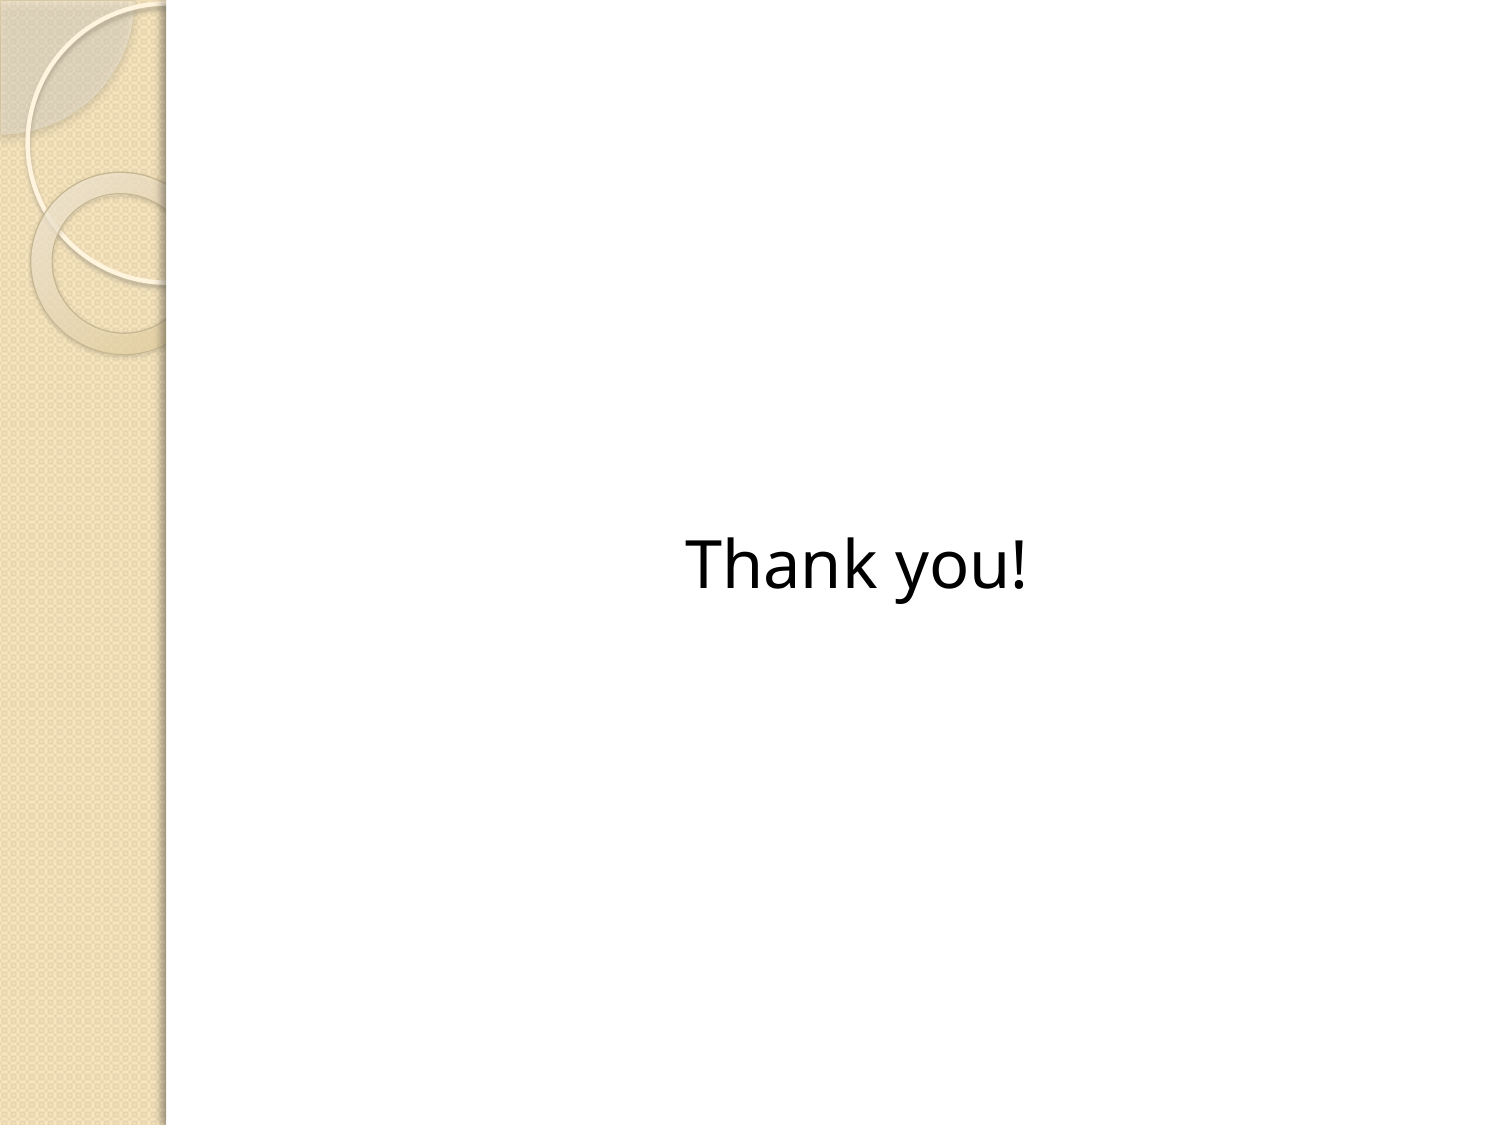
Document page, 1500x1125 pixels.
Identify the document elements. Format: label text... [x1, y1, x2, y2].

list Thank you! [235, 237, 1466, 1025]
